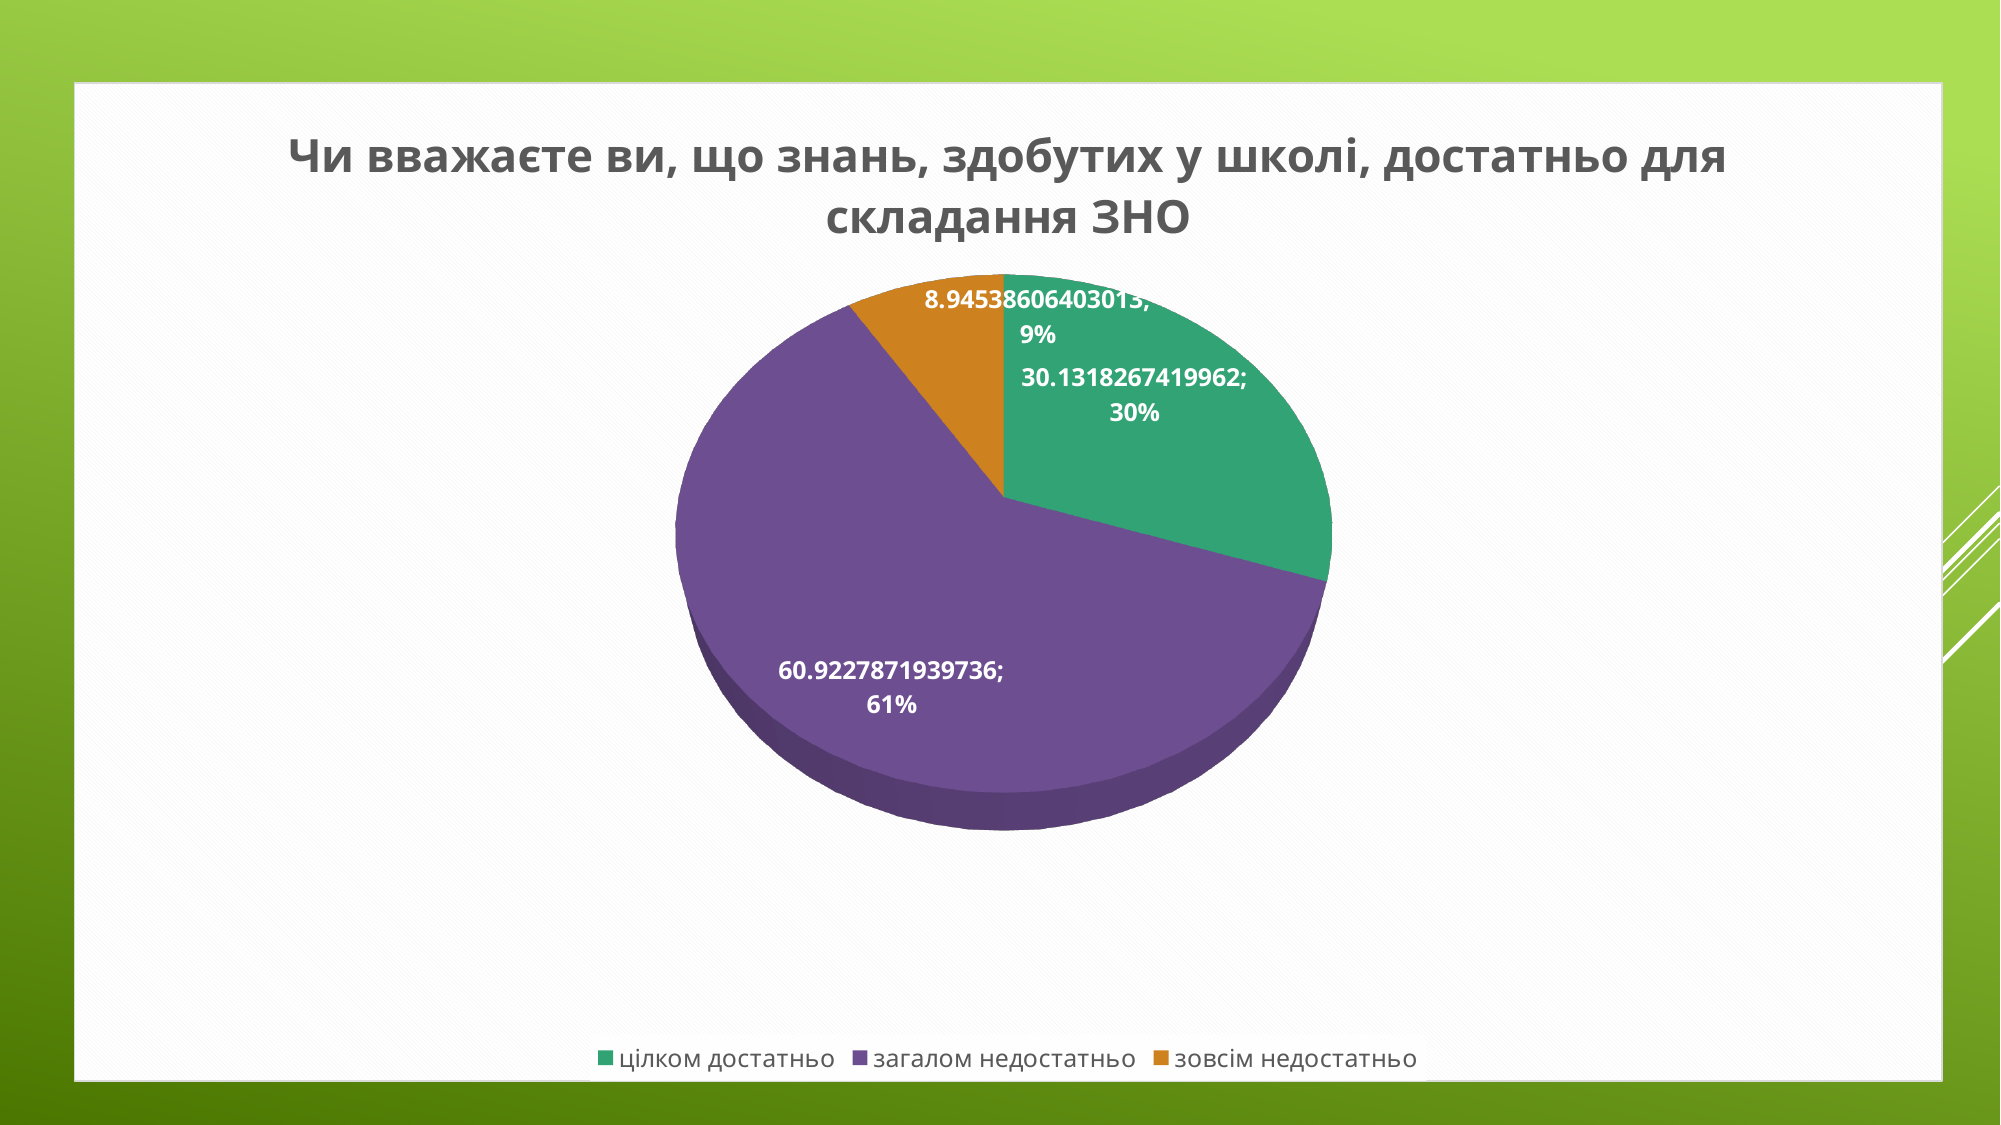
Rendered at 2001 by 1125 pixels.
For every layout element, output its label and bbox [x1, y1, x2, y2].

chart [73, 81, 1943, 1082]
